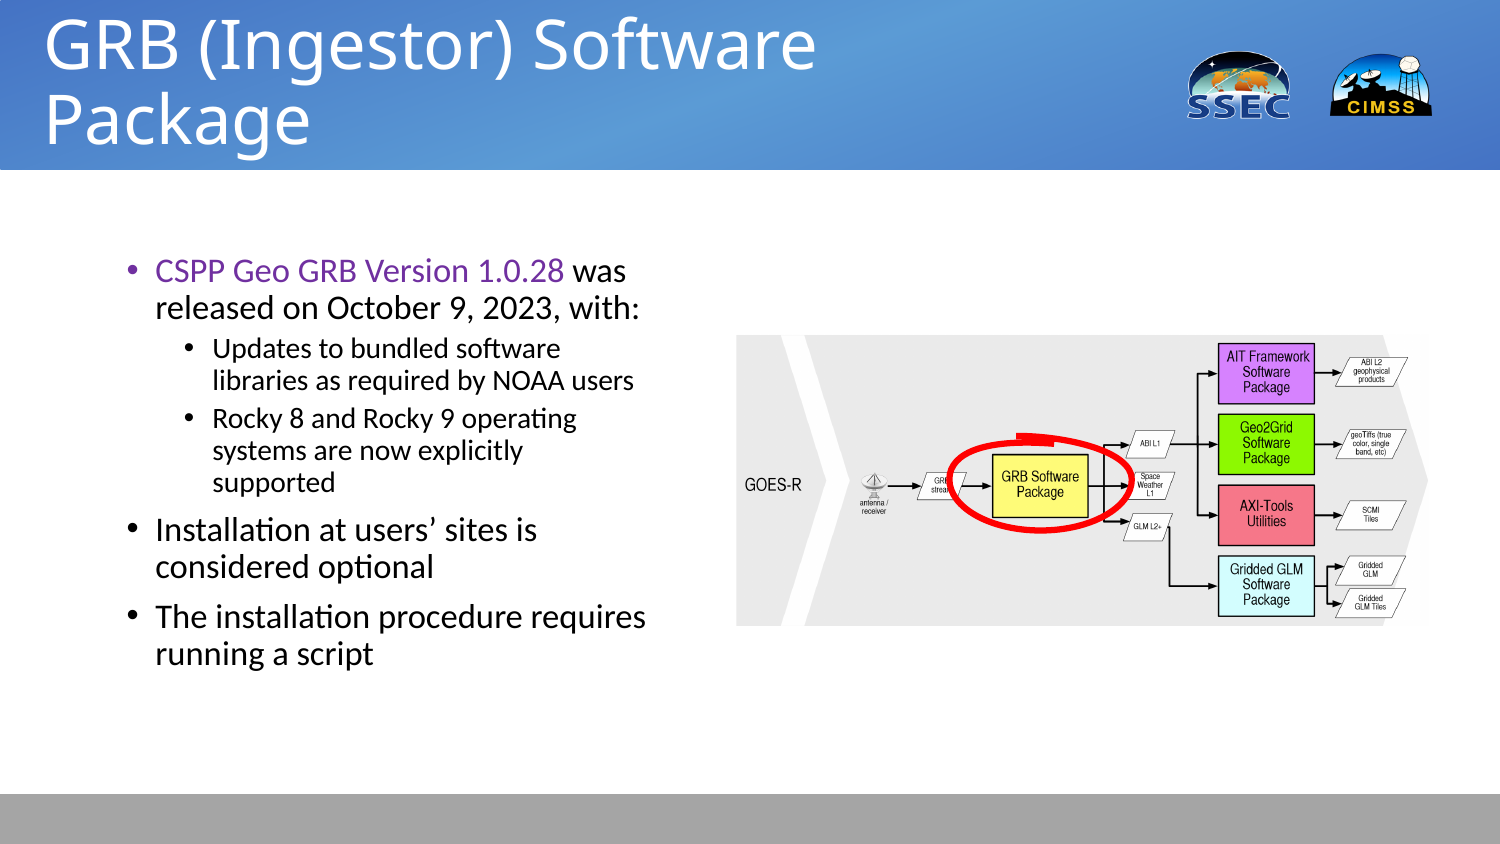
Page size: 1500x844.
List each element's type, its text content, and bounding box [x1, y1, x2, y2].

picture [736, 334, 1429, 626]
picture [1187, 49, 1290, 120]
title GRB (Ingestor) Software Package [28, 0, 1109, 170]
picture [1322, 47, 1439, 122]
list CSPP Geo GRB Version 1.0.28 was released on October 9, 2023, with: Updates to bundled software libraries as required by NOAA users Rocky 8 and Rocky 9 operating systems are now explicitly supported Installation at users’ sites is considered optional The installation procedure requires running a script [111, 245, 665, 683]
